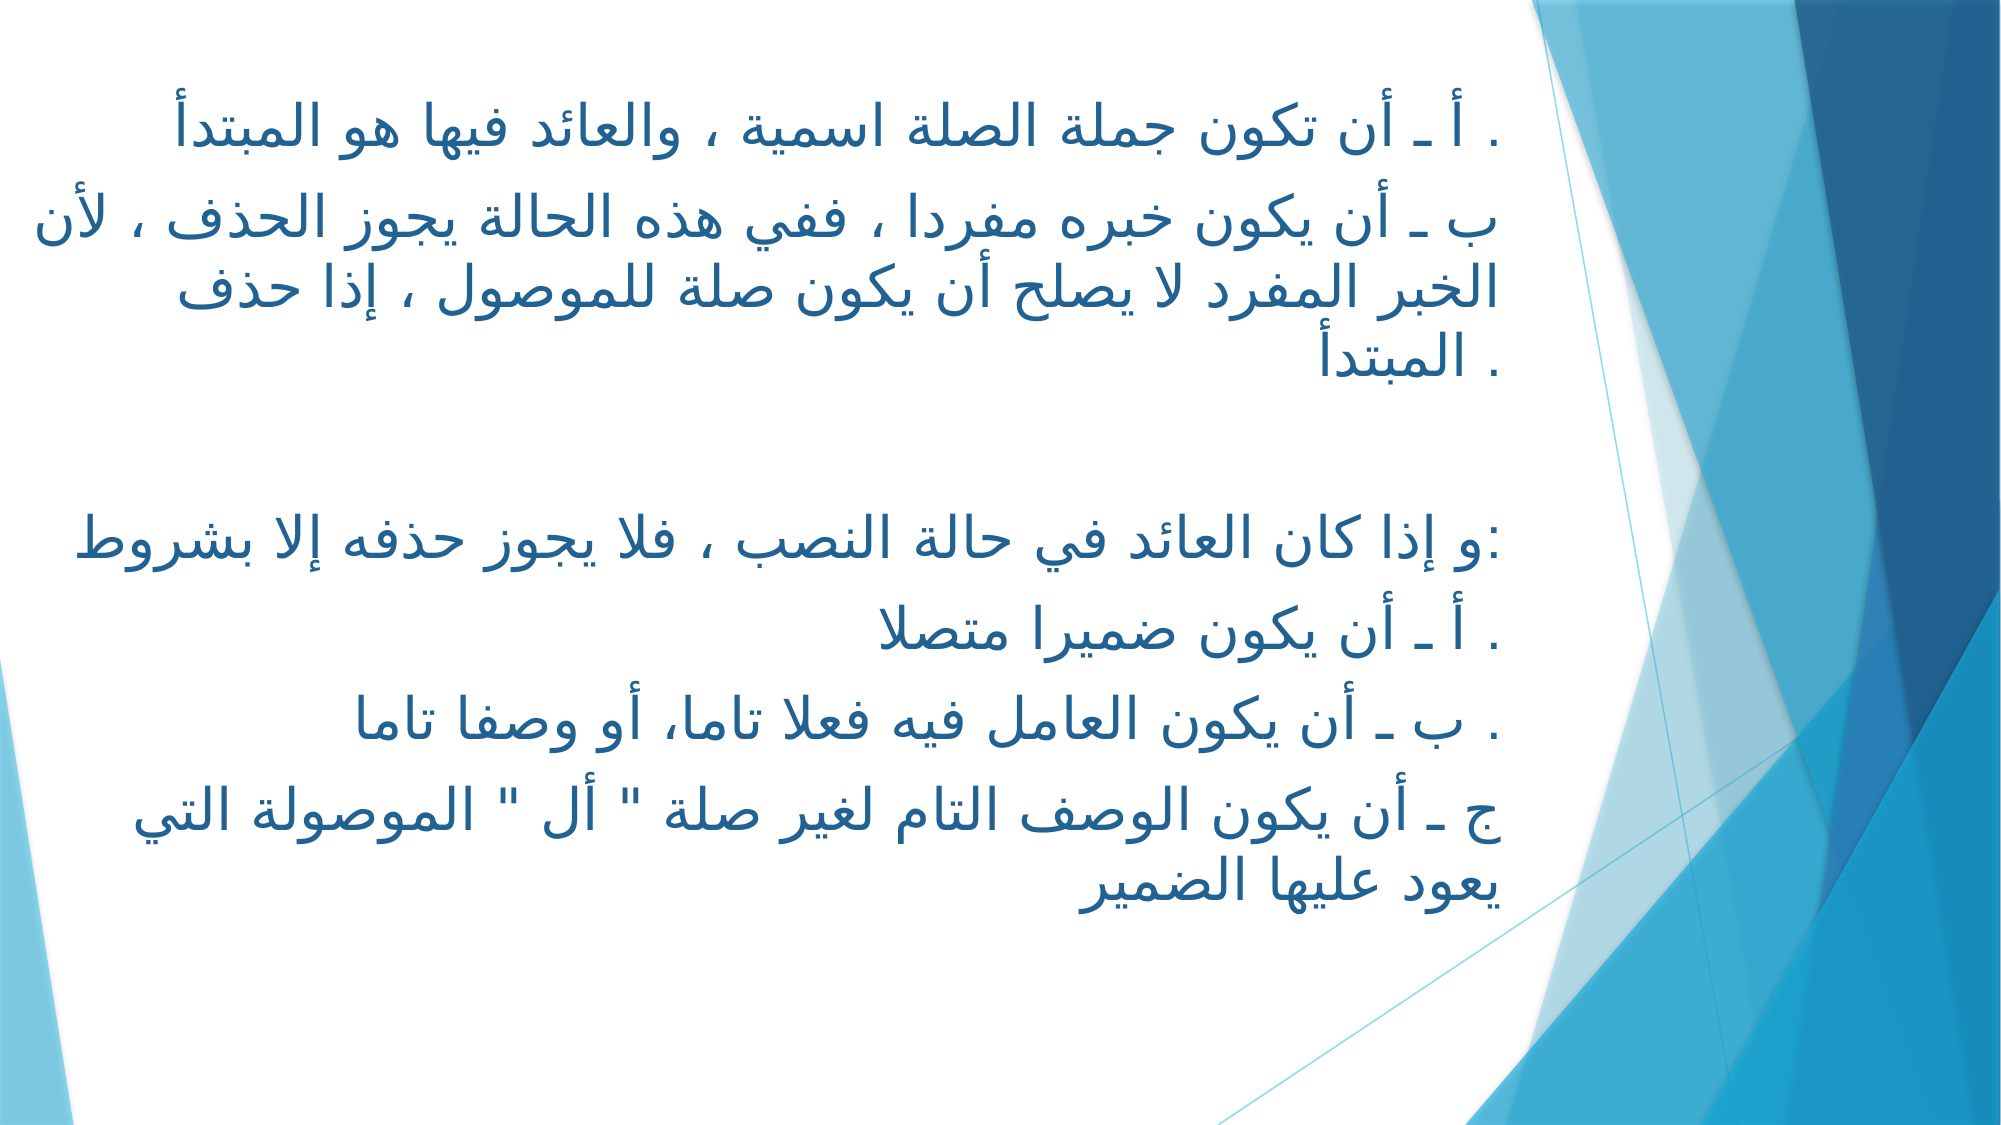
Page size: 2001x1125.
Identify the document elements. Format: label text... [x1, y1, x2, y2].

list أ ـ أن تكون جملة الصلة اسمية ، والعائد فيها هو المبتدأ . ب ـ أن يكون خبره مفردا ، ففي هذه الحالة يجوز الحذف ، لأن الخبر المفرد لا يصلح أن يكون صلة للموصول ، إذا حذف المبتدأ . و إذا كان العائد في حالة النصب ، فلا يجوز حذفه إلا بشروط: أ ـ أن يكون ضميرا متصلا . ب ـ أن يكون العامل فيه فعلا تاما، أو وصفا تاما . ج ـ أن يكون الوصف التام لغير صلة " أل " الموصولة التي يعود عليها الضمير [0, 80, 1517, 1036]
